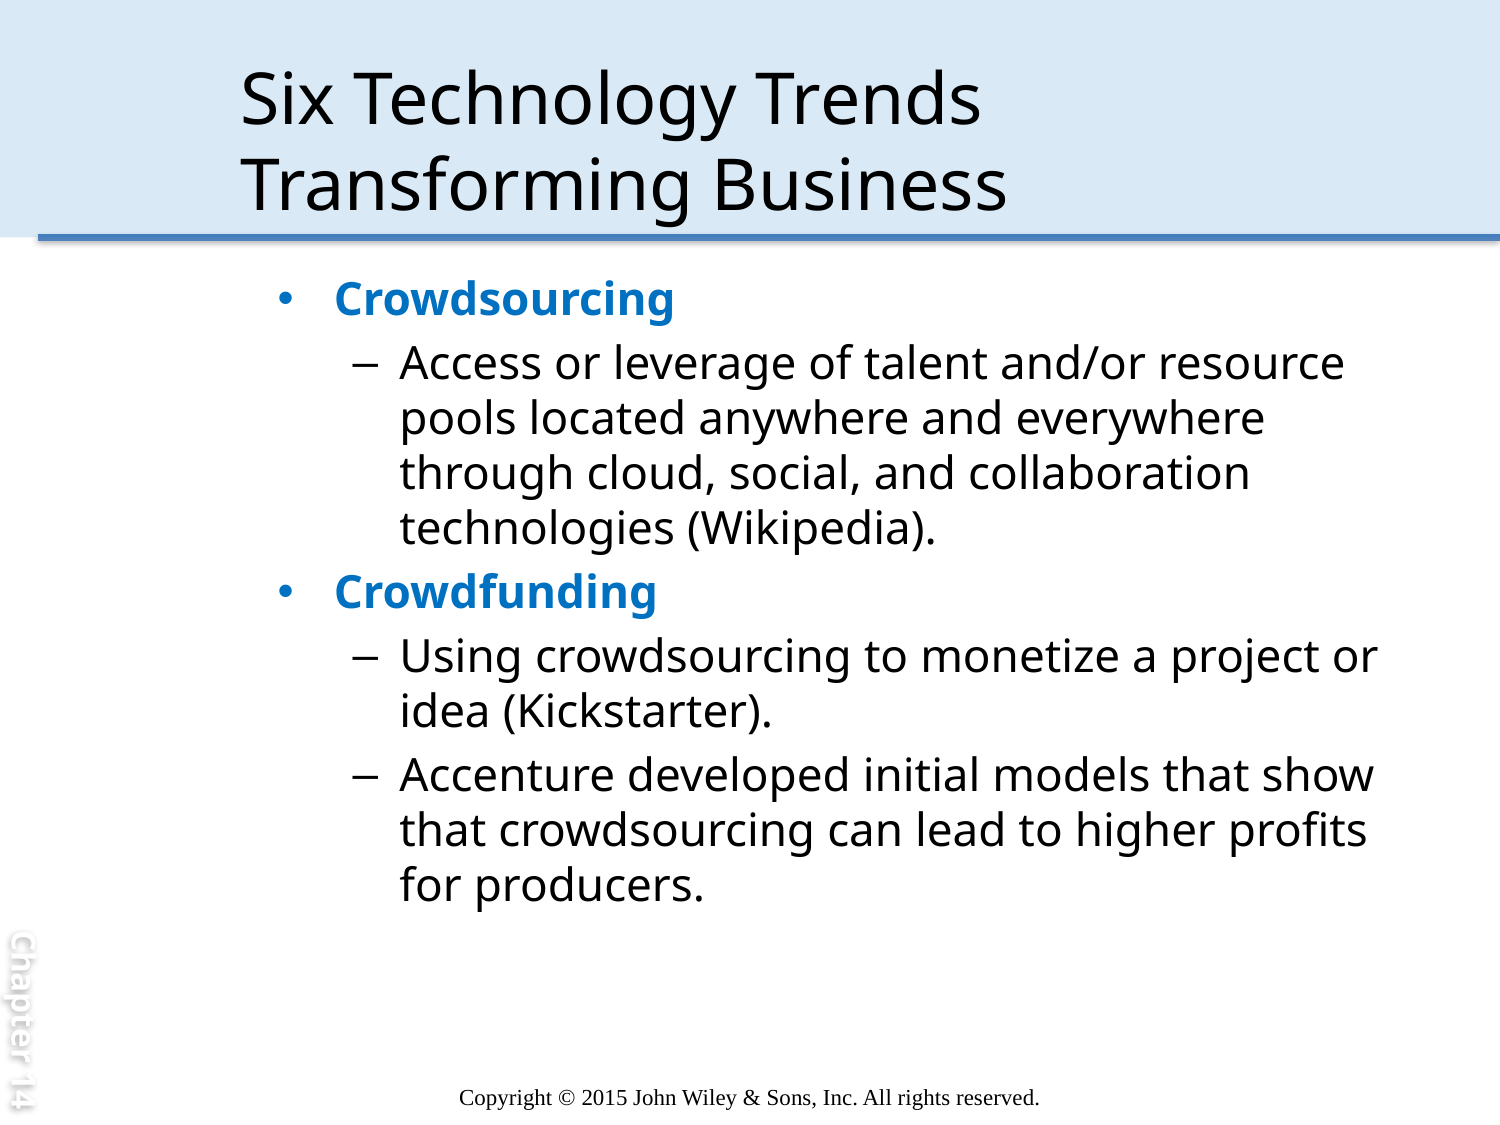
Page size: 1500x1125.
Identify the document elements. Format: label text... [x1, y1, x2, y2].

list Chapter 14 [0, 0, 50, 1125]
title Six Technology Trends Transforming Business [225, 45, 1425, 233]
list Crowdsourcing Access or leverage of talent and/or resource pools located anywhere and everywhere through cloud, social, and collaboration technologies (Wikipedia). Crowdfunding Using crowdsourcing to monetize a project or idea (Kickstarter). Accenture developed initial models that show that crowdsourcing can lead to higher profits for producers. [262, 262, 1425, 1005]
